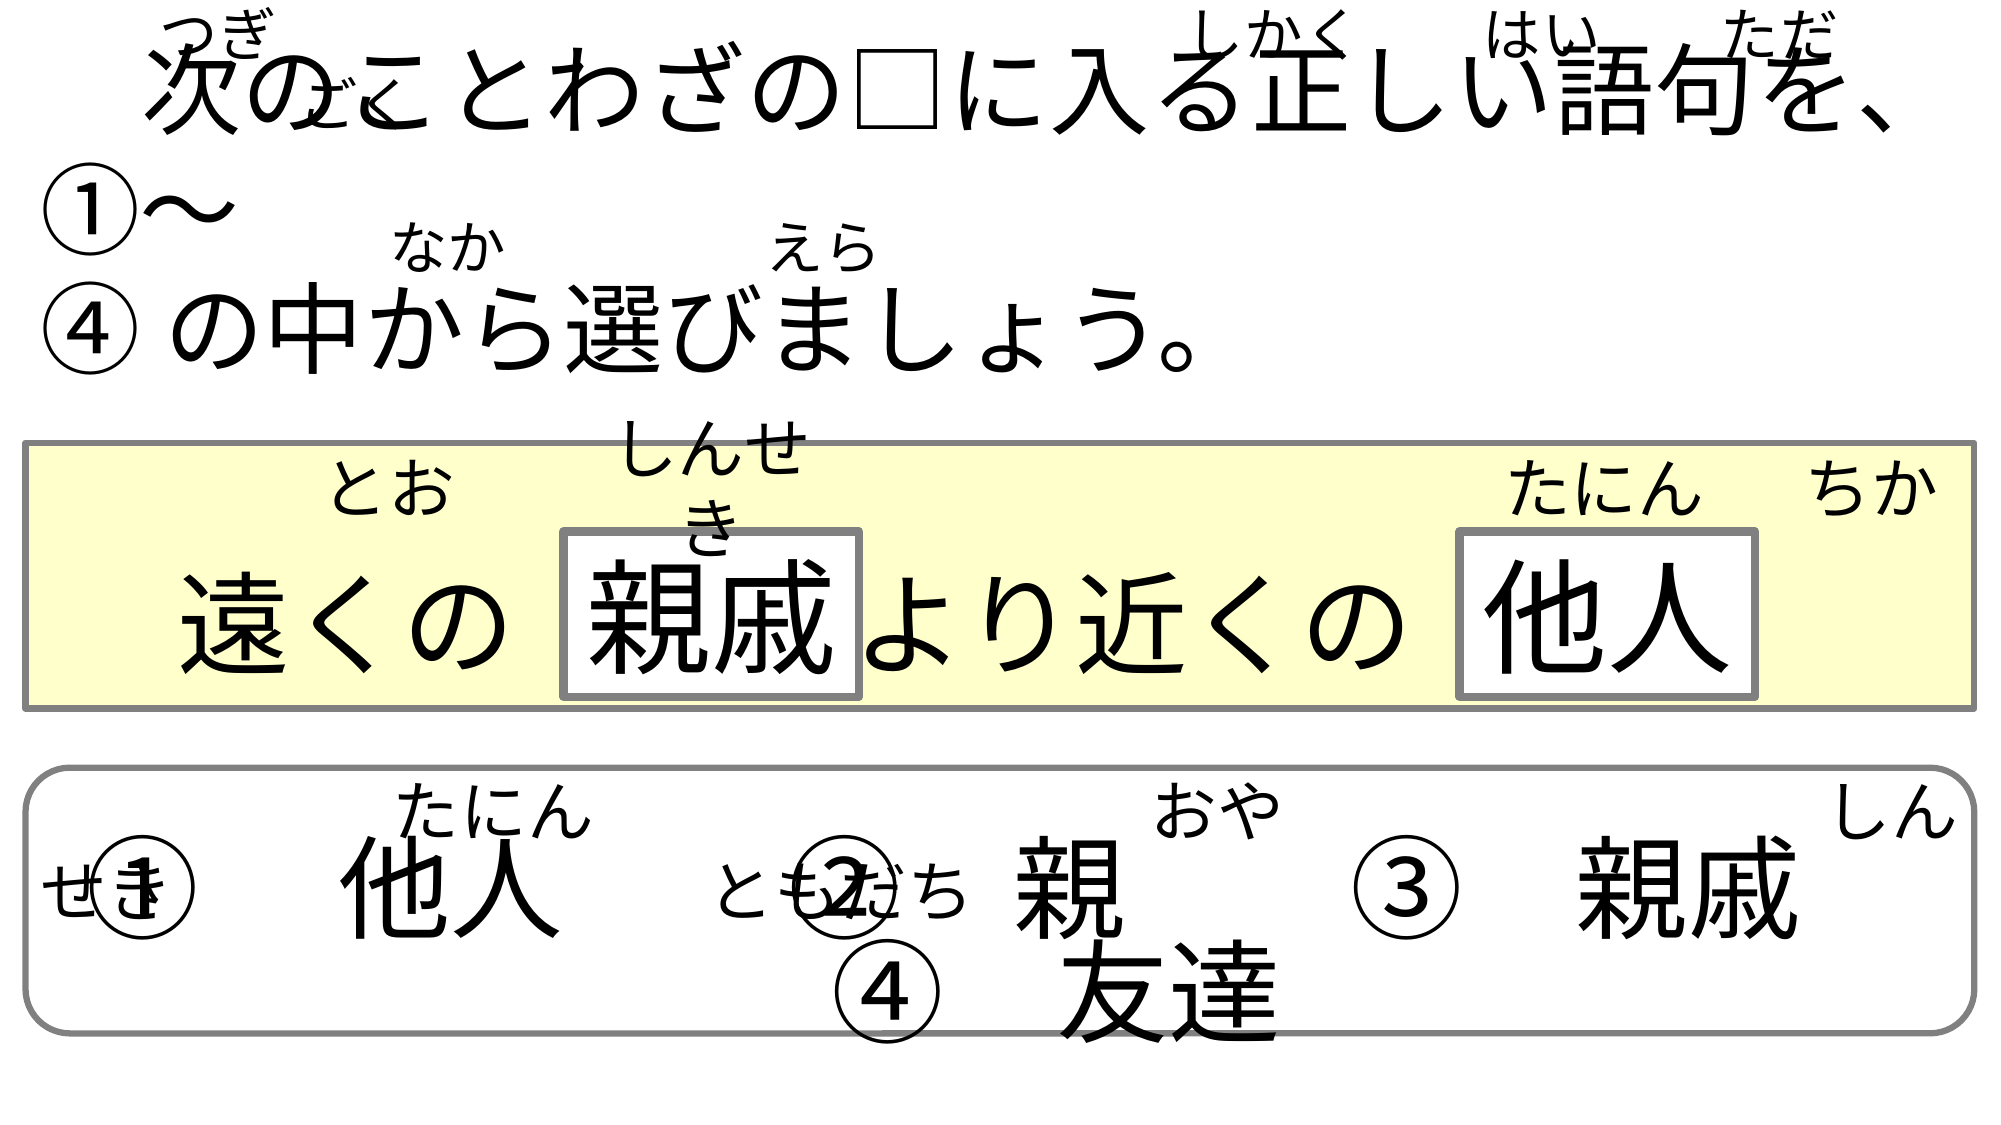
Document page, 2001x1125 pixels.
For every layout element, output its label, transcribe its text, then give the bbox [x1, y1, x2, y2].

text_box なか えら [25, 216, 1975, 276]
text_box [25, 442, 1975, 709]
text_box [25, 767, 1975, 1034]
text_box ④の中から選びましょう。 [25, 276, 1975, 386]
text_box 次のことわざの□に入る正しい語句を、①～ [25, 98, 1975, 207]
text_box つぎ しかく はい ただ ごく [25, 38, 1975, 98]
